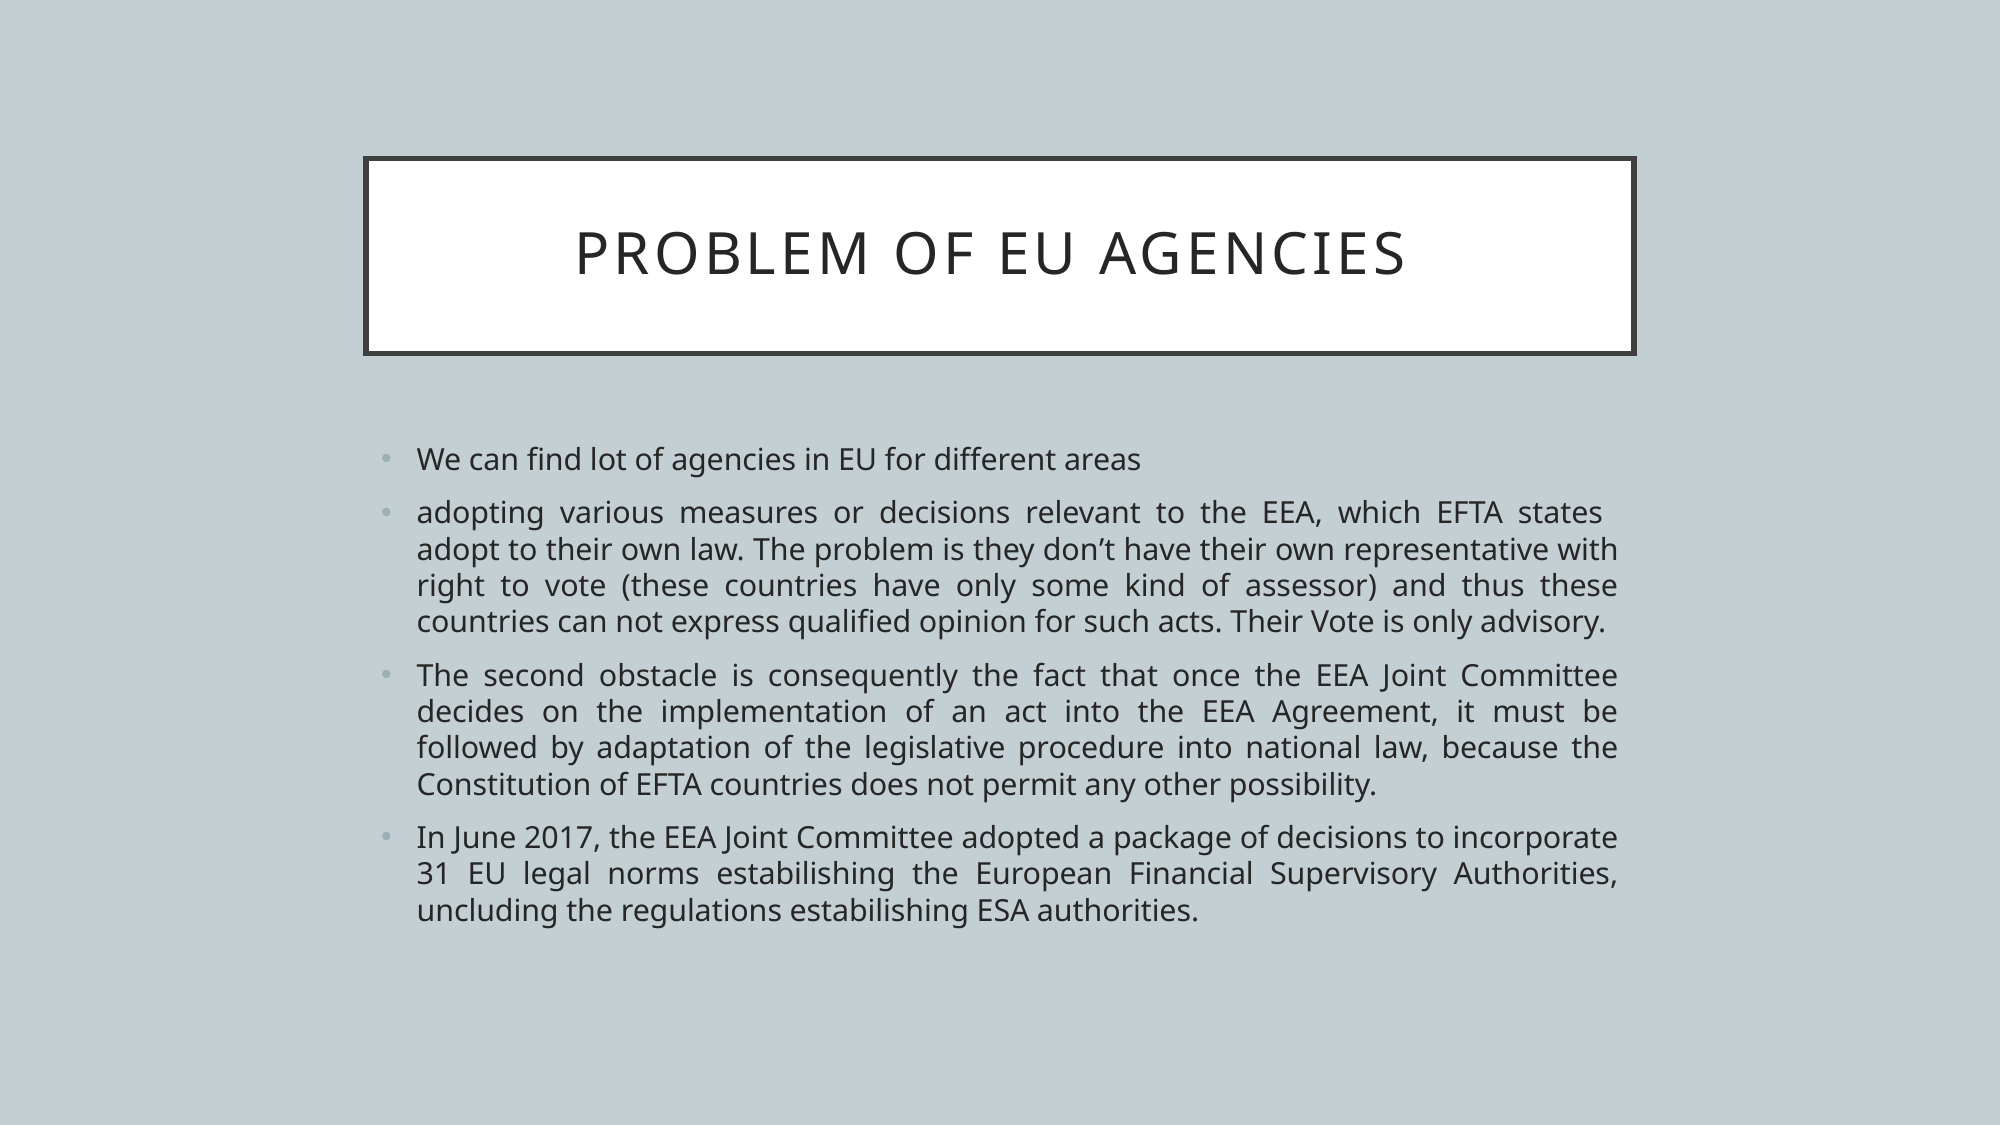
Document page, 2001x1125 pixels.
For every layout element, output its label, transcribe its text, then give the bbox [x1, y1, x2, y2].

title Problem of EU agencies [363, 156, 1637, 356]
list We can find lot of agencies in EU for different areas adopting various measures or decisions relevant to the EEA, which EFTA states adopt to their own law. The problem is they don’t have their own representative with right to vote (these countries have only some kind of assessor) and thus these countries can not express qualified opinion for such acts. Their Vote is only advisory. The second obstacle is consequently the fact that once the EEA Joint Committee decides on the implementation of an act into the EEA Agreement, it must be followed by adaptation of the legislative procedure into national law, because the Constitution of EFTA countries does not permit any other possibility. In June 2017, the EEA Joint Committee adopted a package of decisions to incorporate 31 EU legal norms estabilishing the European Financial Supervisory Authorities, uncluding the regulations estabilishing ESA authorities. [366, 432, 1634, 942]
